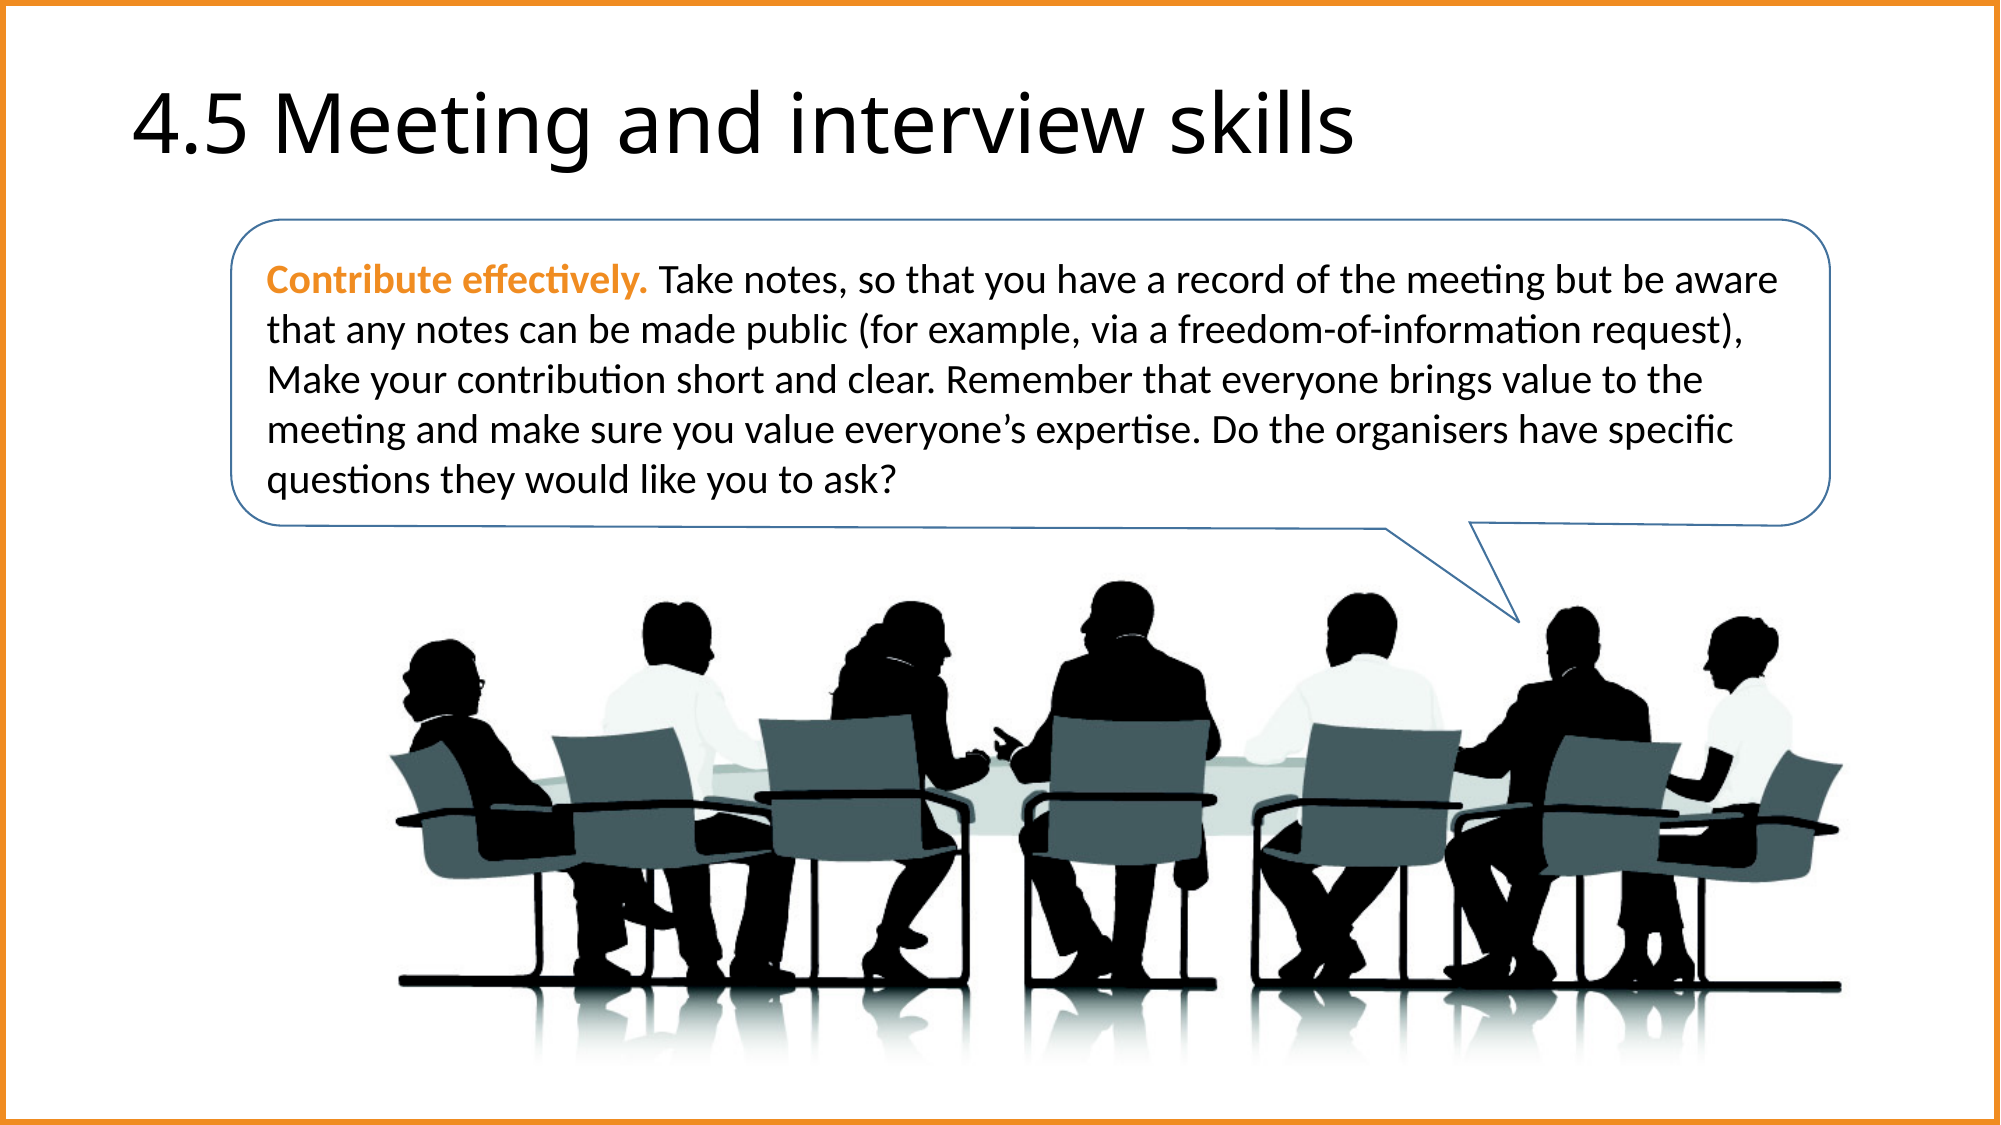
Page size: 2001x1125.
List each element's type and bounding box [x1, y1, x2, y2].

text_box [0, 0, 2000, 1125]
picture [308, 495, 1959, 1085]
